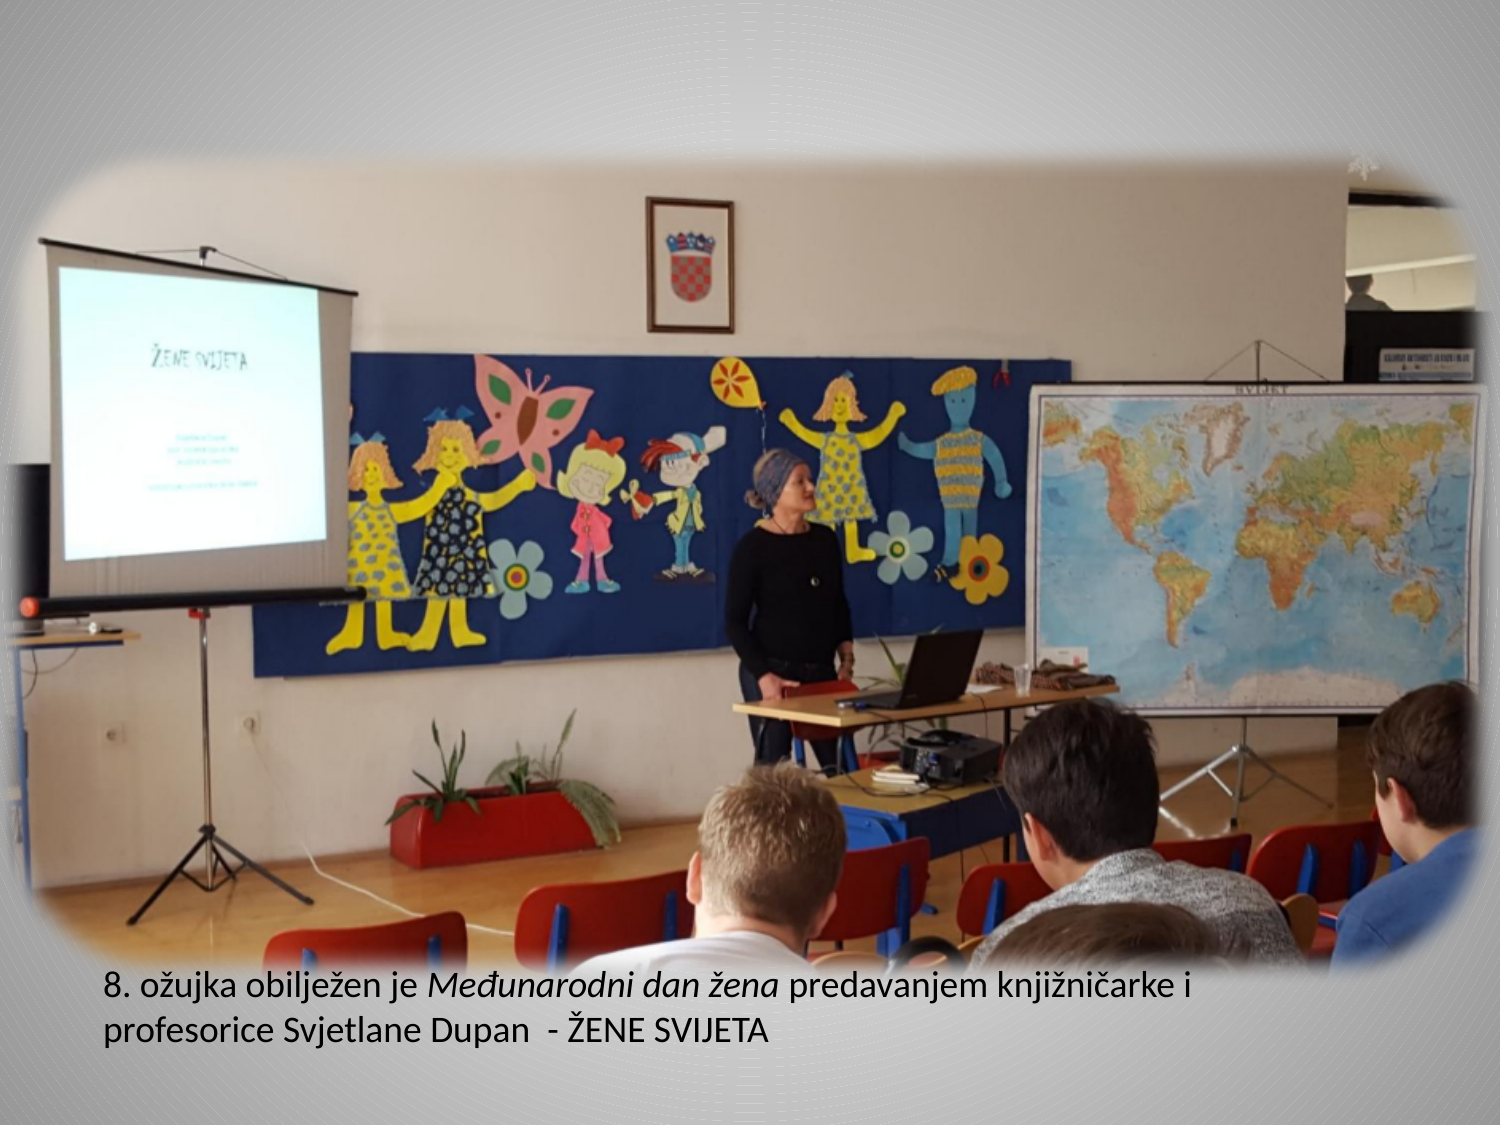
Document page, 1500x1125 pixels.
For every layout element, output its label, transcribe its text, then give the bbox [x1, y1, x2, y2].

picture [0, 140, 1500, 985]
text_box 8. ožujka obilježen je Međunarodni dan žena predavanjem knjižničarke i profesorice Svjetlane Dupan - ŽENE SVIJETA [88, 994, 1376, 1057]
